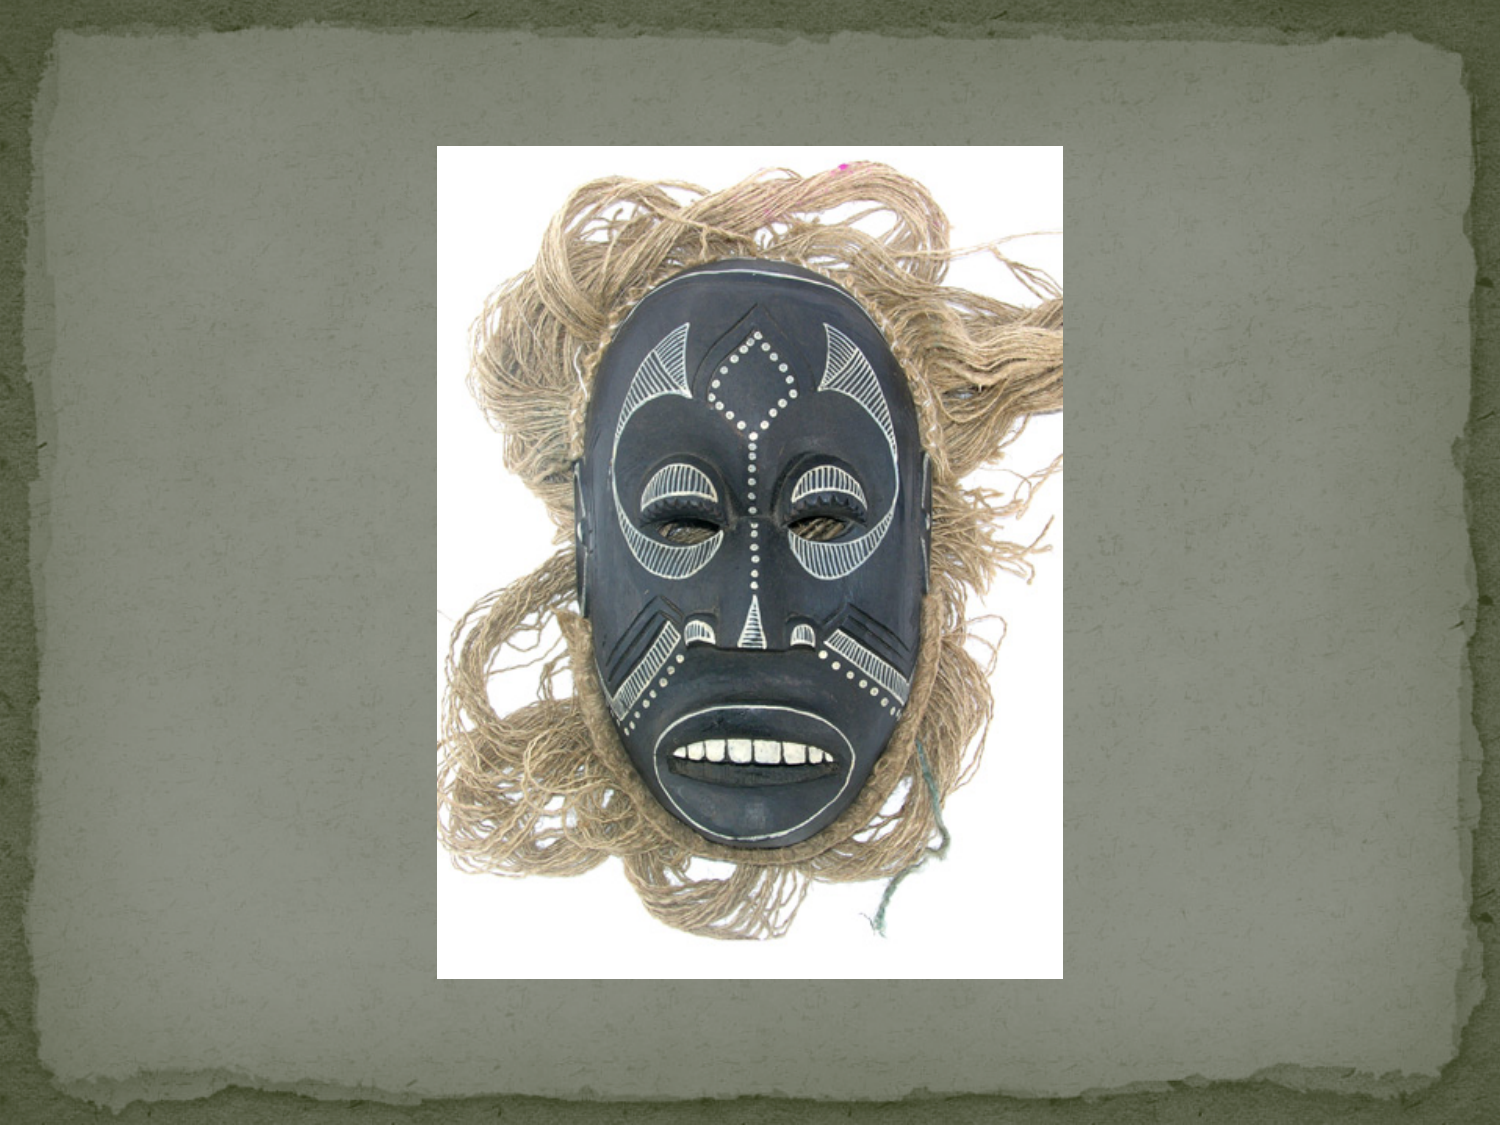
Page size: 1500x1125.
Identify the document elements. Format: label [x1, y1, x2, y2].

picture [437, 146, 1063, 979]
